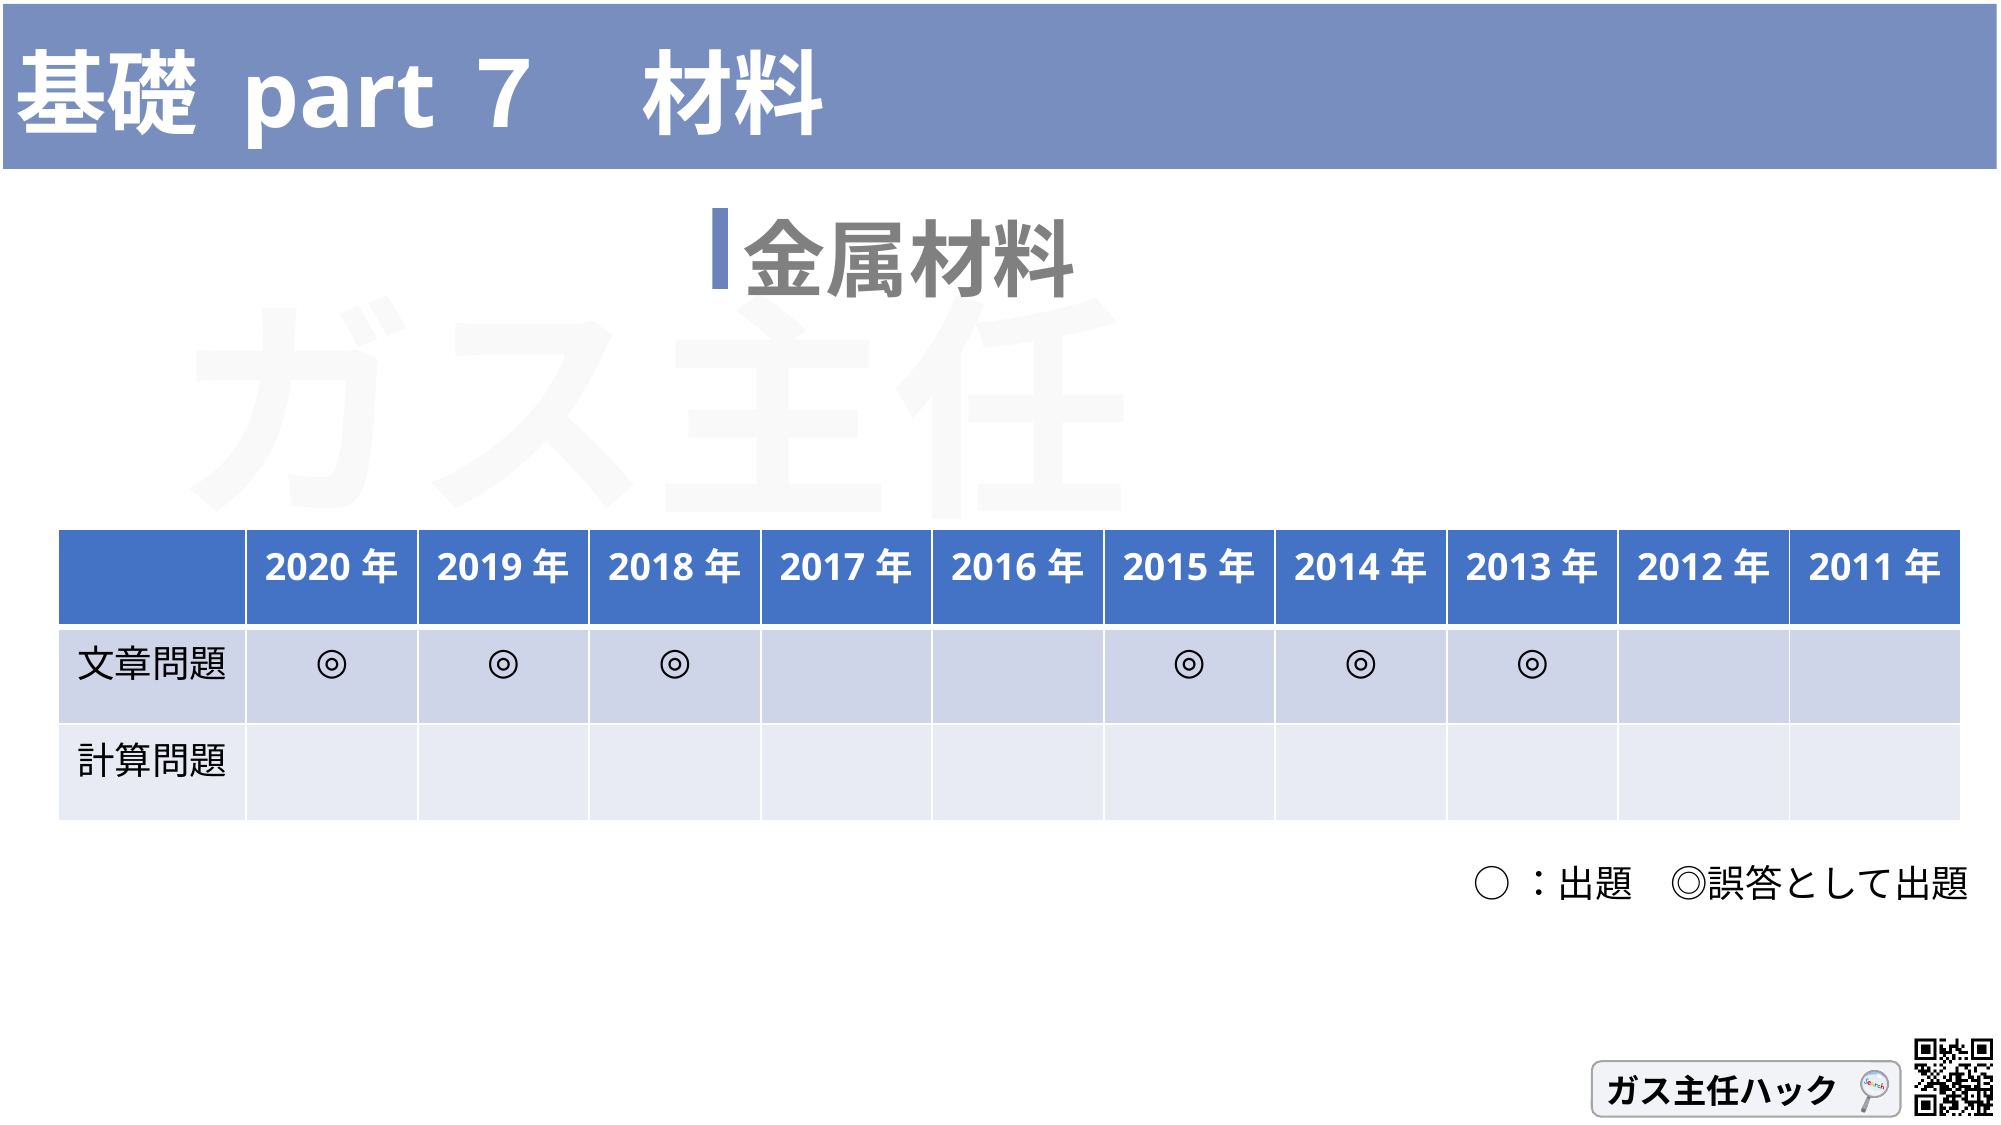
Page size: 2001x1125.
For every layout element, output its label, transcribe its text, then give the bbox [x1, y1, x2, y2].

table_header 2011年 [1790, 530, 1960, 624]
table_cell ◎ [247, 630, 417, 723]
table_cell 計算問題 [59, 725, 245, 820]
table_cell [419, 725, 588, 820]
table_cell [1619, 725, 1789, 820]
table_cell [1105, 725, 1274, 820]
picture [1853, 1069, 1892, 1113]
table_header 2017年 [762, 530, 931, 624]
table_cell ◎ [1448, 630, 1617, 723]
table_header 2016年 [933, 530, 1103, 624]
table_cell ◎ [590, 630, 760, 723]
table_header 2019年 [419, 530, 588, 624]
table_header 2020年 [247, 530, 417, 624]
table_cell ◎ [1105, 630, 1274, 723]
table_cell [933, 630, 1103, 723]
table_cell 文章問題 [59, 630, 245, 723]
table_cell [1619, 630, 1789, 723]
text_box [711, 207, 729, 290]
table_cell [762, 725, 931, 820]
table_cell [762, 630, 931, 723]
table_cell [933, 725, 1103, 820]
table_header 2013年 [1448, 530, 1617, 624]
text_box ○：出題 ◎誤答として出題 [1459, 852, 2000, 913]
title 基礎 part７ 材料 [0, 26, 1725, 169]
table_cell [1790, 725, 1960, 820]
table_cell ◎ [1276, 630, 1446, 723]
text_box 金属材料 [727, 200, 2000, 315]
table_header 2015年 [1105, 530, 1274, 624]
table_cell [1790, 630, 1960, 723]
picture [1905, 1029, 2001, 1125]
table_cell [590, 725, 760, 820]
table_cell ◎ [419, 630, 588, 723]
table_header 2012年 [1619, 530, 1789, 624]
table_header 2014年 [1276, 530, 1446, 624]
table_header [59, 530, 245, 624]
table_cell [1448, 725, 1617, 820]
table_header 2018年 [590, 530, 760, 624]
table_cell [247, 725, 417, 820]
table_cell [1276, 725, 1446, 820]
